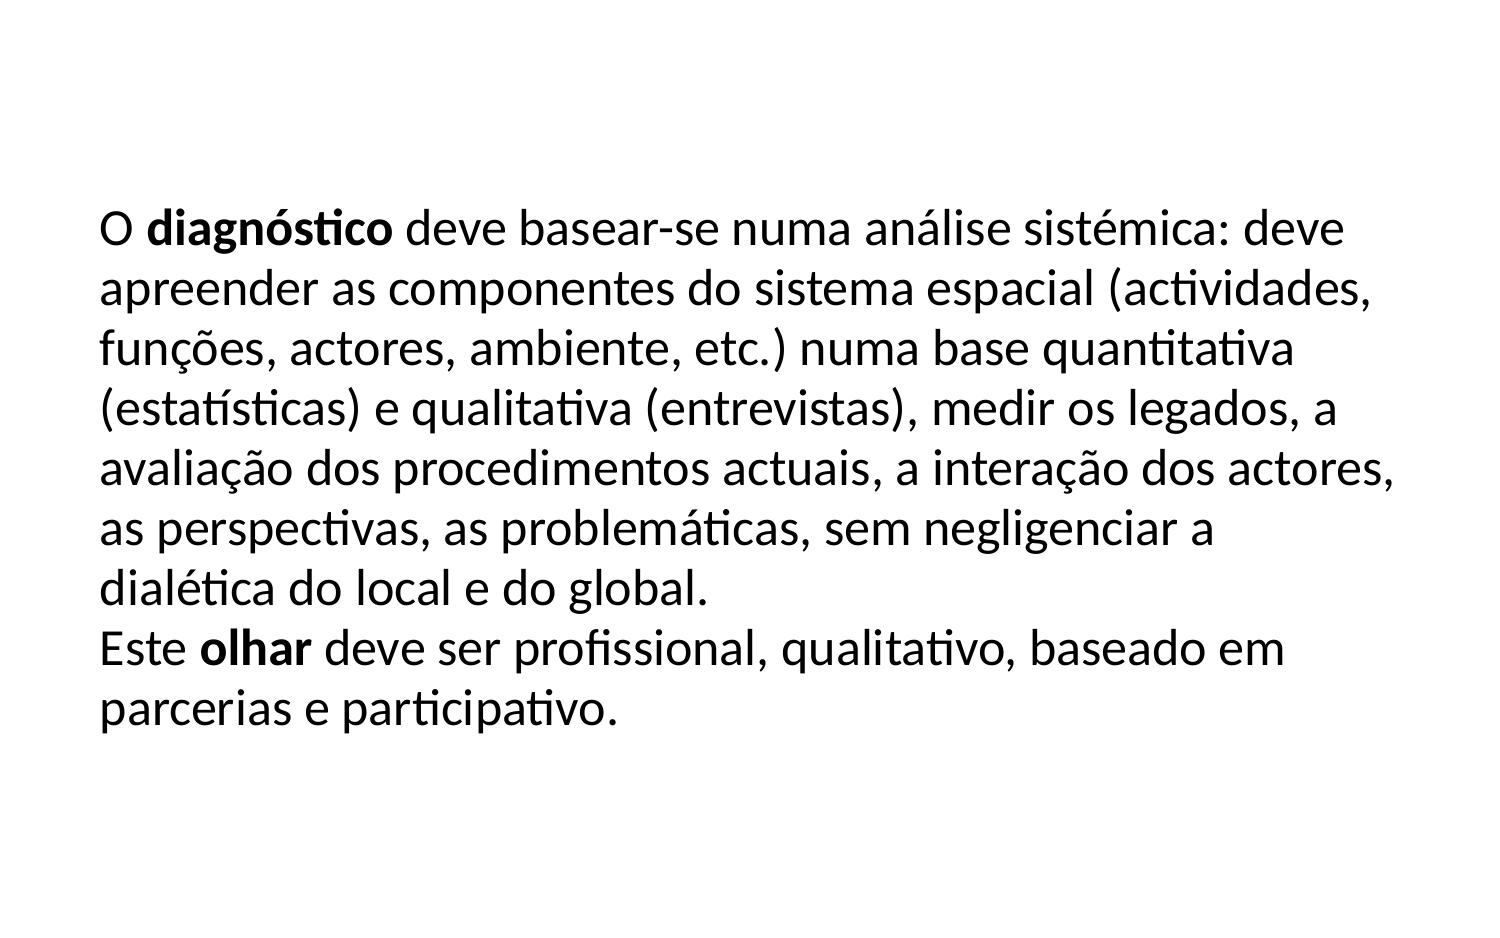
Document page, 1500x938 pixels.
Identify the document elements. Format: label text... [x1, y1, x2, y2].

text_box O diagnóstico deve basear-se numa análise sistémica: deve apreender as componentes do sistema espacial (actividades, funções, actores, ambiente, etc.) numa base quantitativa (estatísticas) e qualitativa (entrevistas), medir os legados, a avaliação dos procedimentos actuais, a interação dos actores, as perspectivas, as problemáticas, sem negligenciar a dialética do local e do global. Este olhar deve ser profissional, qualitativo, baseado em parcerias e participativo. [99, 183, 1400, 738]
